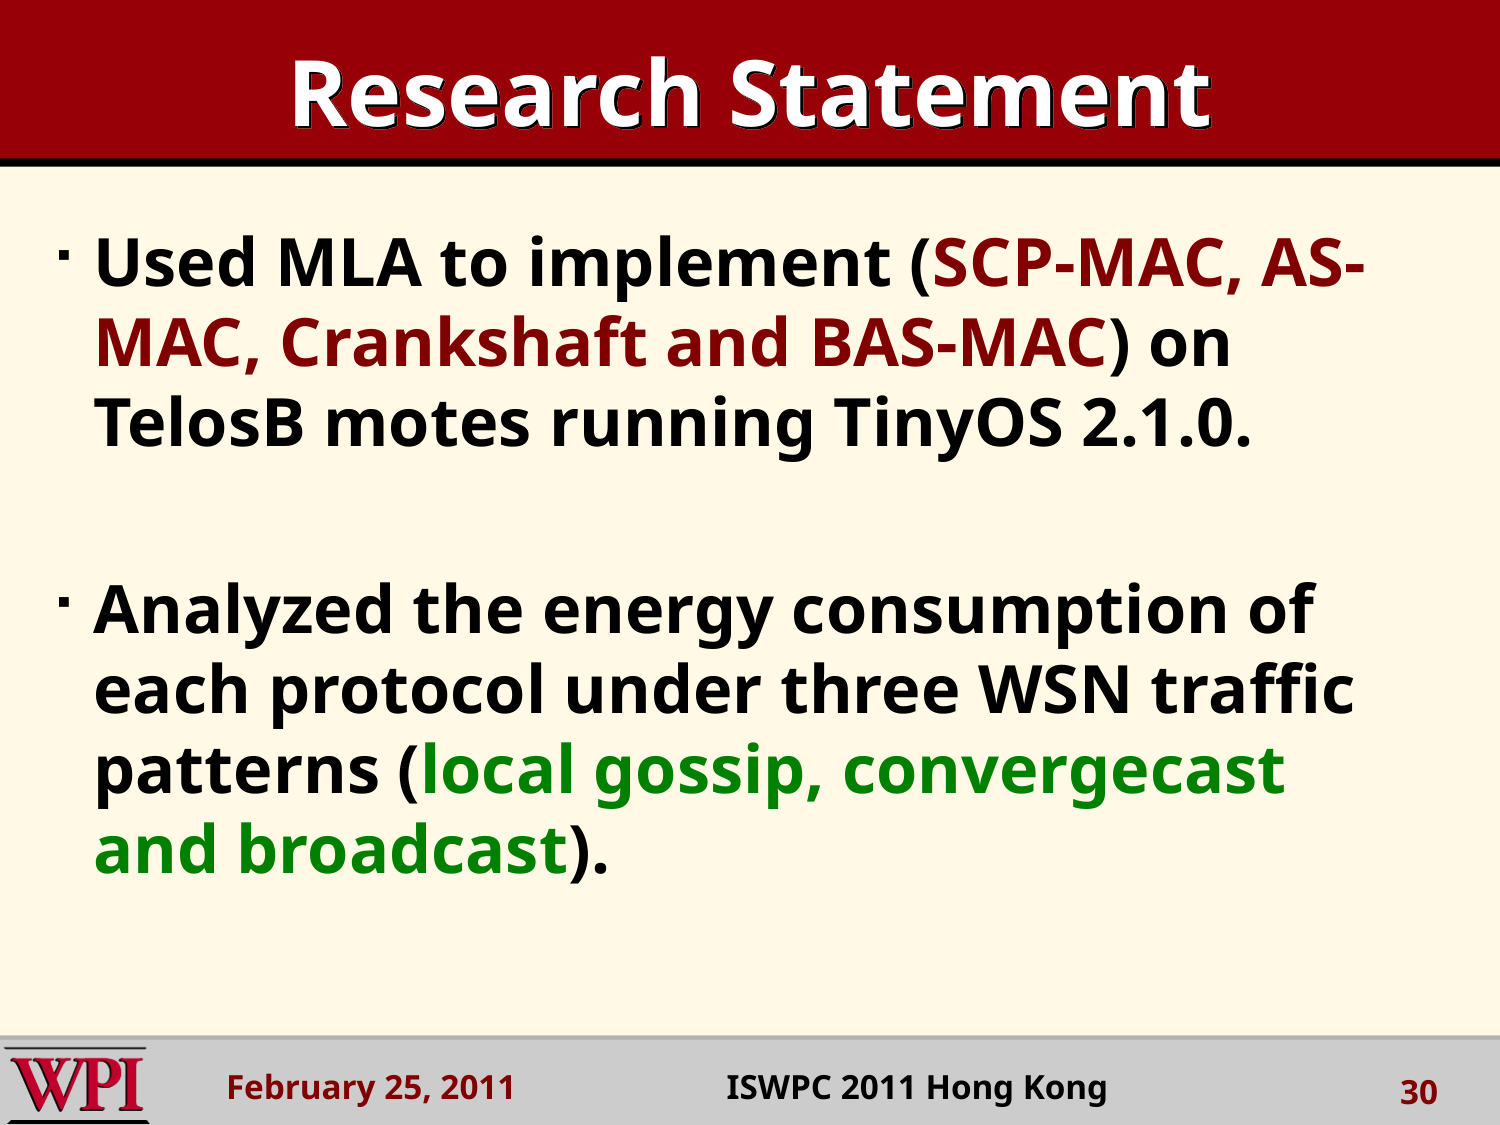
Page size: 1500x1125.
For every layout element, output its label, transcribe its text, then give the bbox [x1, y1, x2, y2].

title Research Statement [29, 18, 1471, 150]
picture [0, 167, 1500, 1035]
picture [0, 0, 1500, 158]
list Used MLA to implement (SCP-MAC, AS-MAC, Crankshaft and BAS-MAC) on TelosB motes running TinyOS 2.1.0. Analyzed the energy consumption of each protocol under three WSN traffic patterns (local gossip, convergecast and broadcast). [41, 212, 1426, 1001]
footer February 25, 2011 ISWPC 2011 Hong Kong [210, 1058, 1304, 1107]
picture [0, 1040, 1500, 1125]
slide_number 30 [1344, 1063, 1495, 1102]
